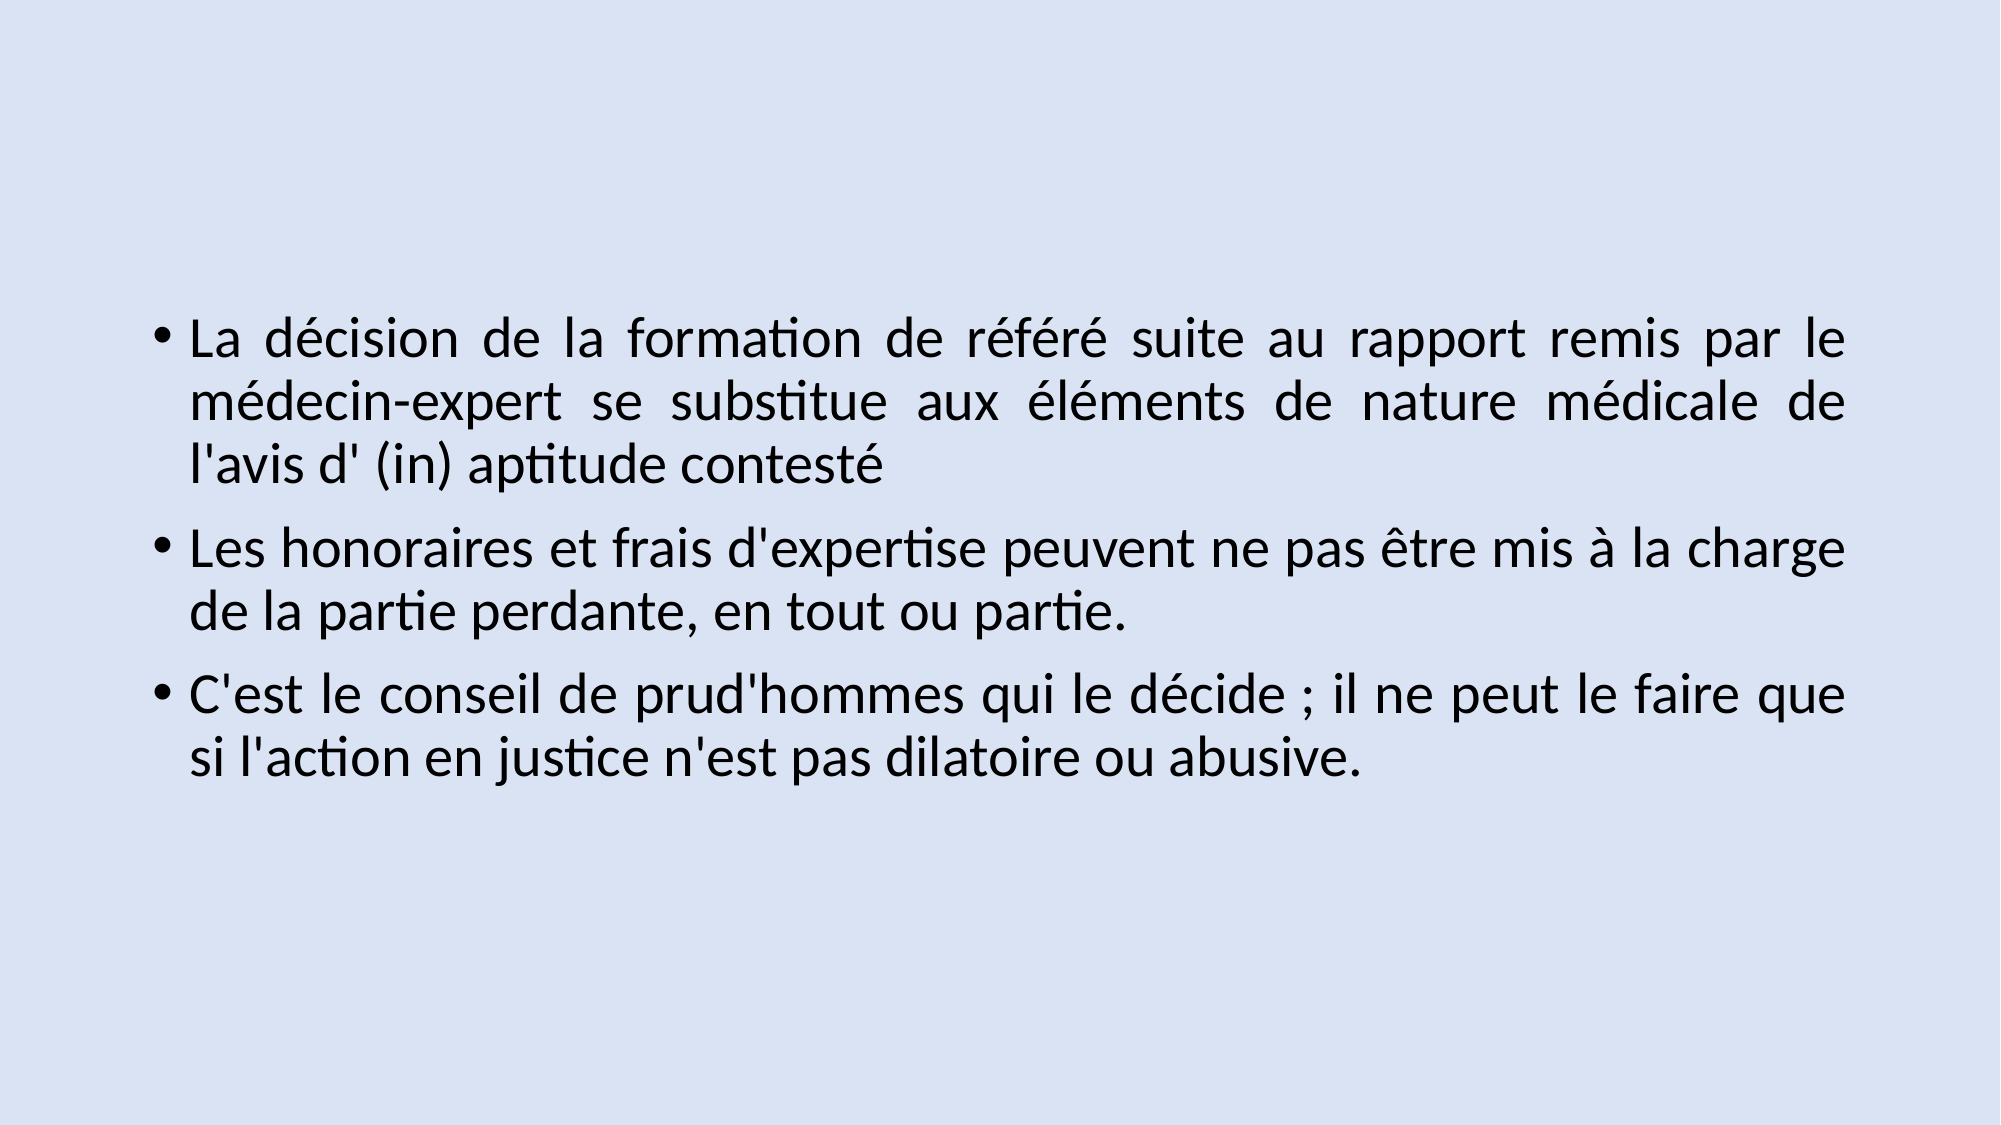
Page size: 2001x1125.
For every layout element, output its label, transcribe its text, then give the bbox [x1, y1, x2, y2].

list La décision de la formation de référé suite au rapport remis par le médecin-expert se substitue aux éléments de nature médicale de l'avis d' (in) aptitude contesté Les honoraires et frais d'expertise peuvent ne pas être mis à la charge de la partie perdante, en tout ou partie. C'est le conseil de prud'hommes qui le décide ; il ne peut le faire que si l'action en justice n'est pas dilatoire ou abusive. [137, 299, 1863, 1014]
